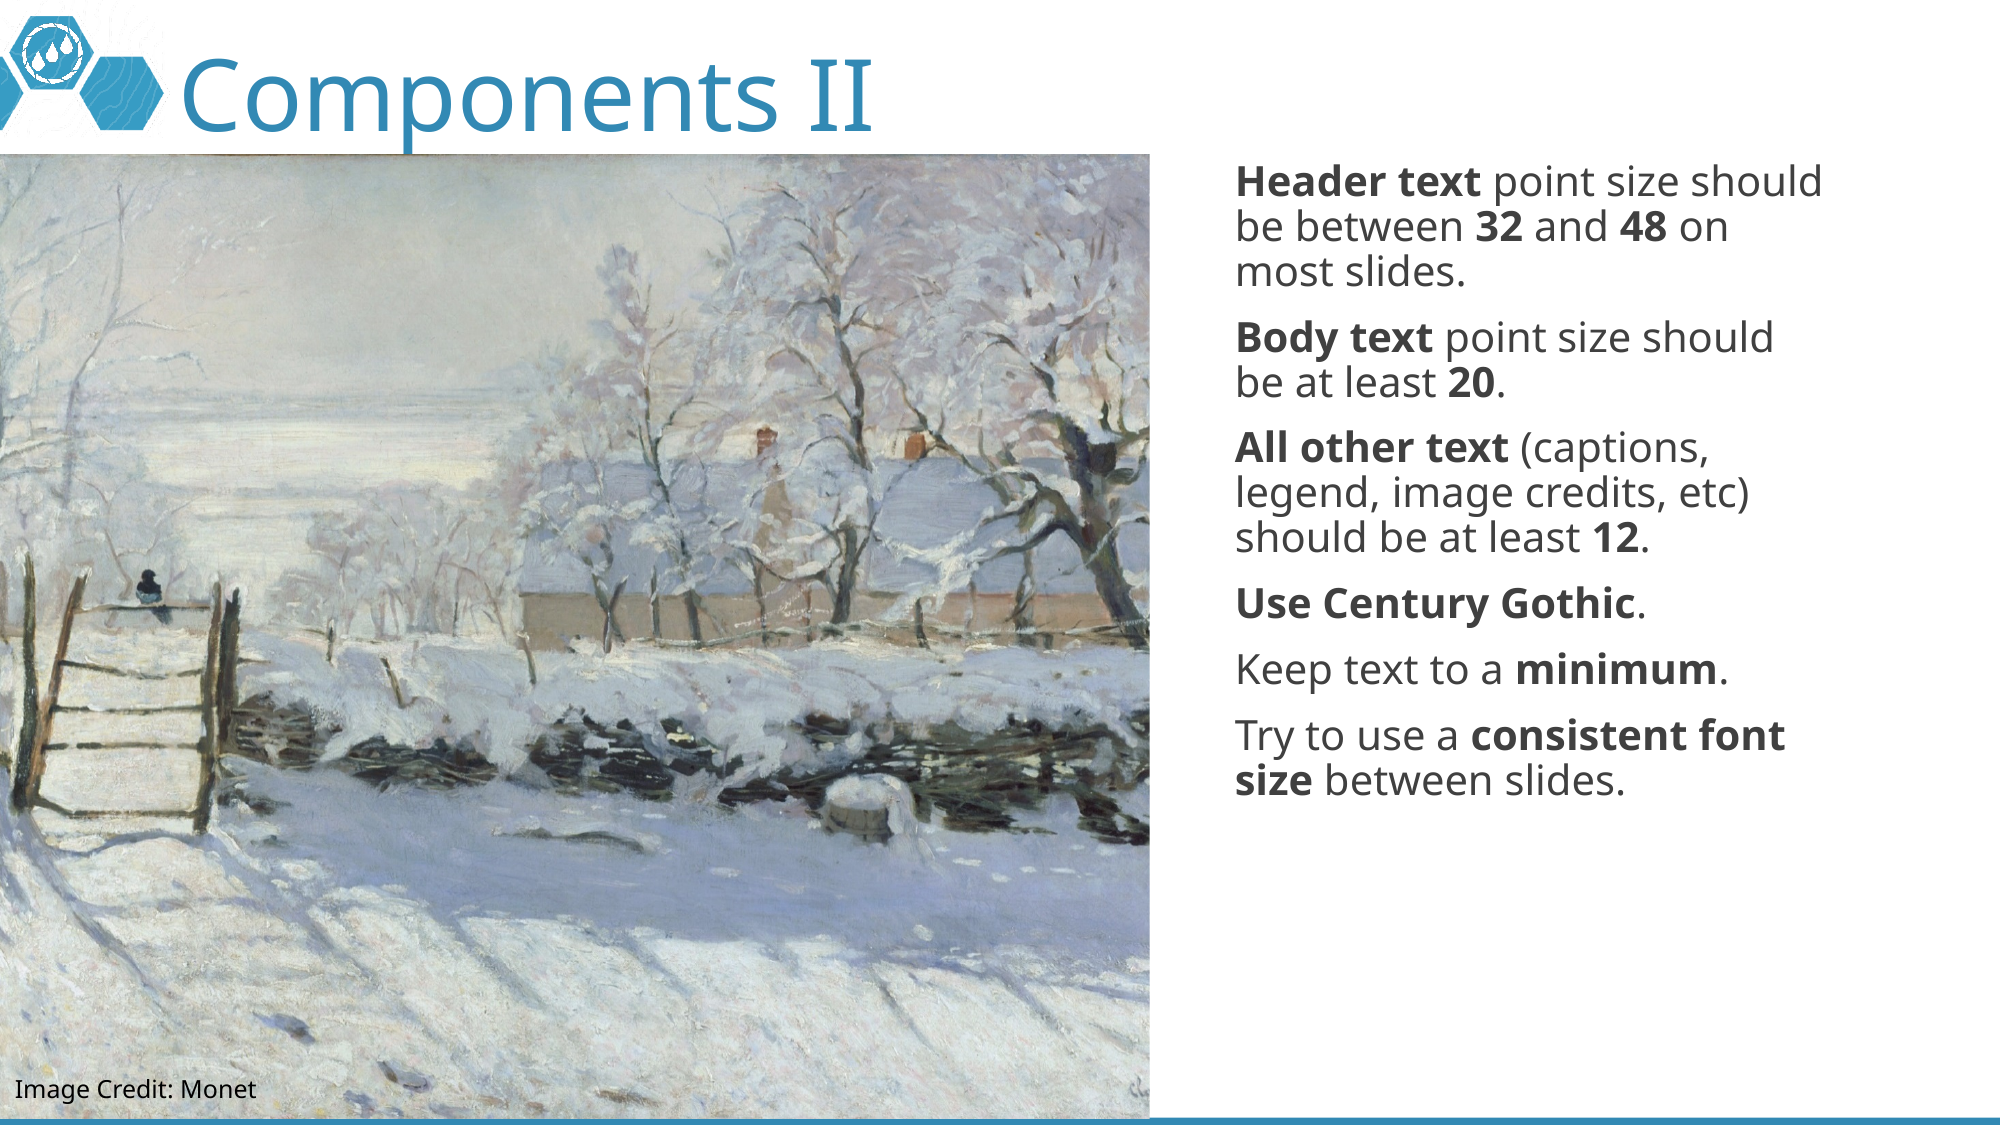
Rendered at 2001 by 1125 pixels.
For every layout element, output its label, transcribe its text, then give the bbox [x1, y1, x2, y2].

title Components II [164, 59, 1843, 139]
picture [0, 0, 1774, 1119]
list Header text point size should be between 32 and 48 on most slides. Body text point size should be at least 20. All other text (captions, legend, image credits, etc) should be at least 12. Use Century Gothic. Keep text to a minimum. Try to use a consistent font size between slides. [1219, 152, 1843, 1118]
